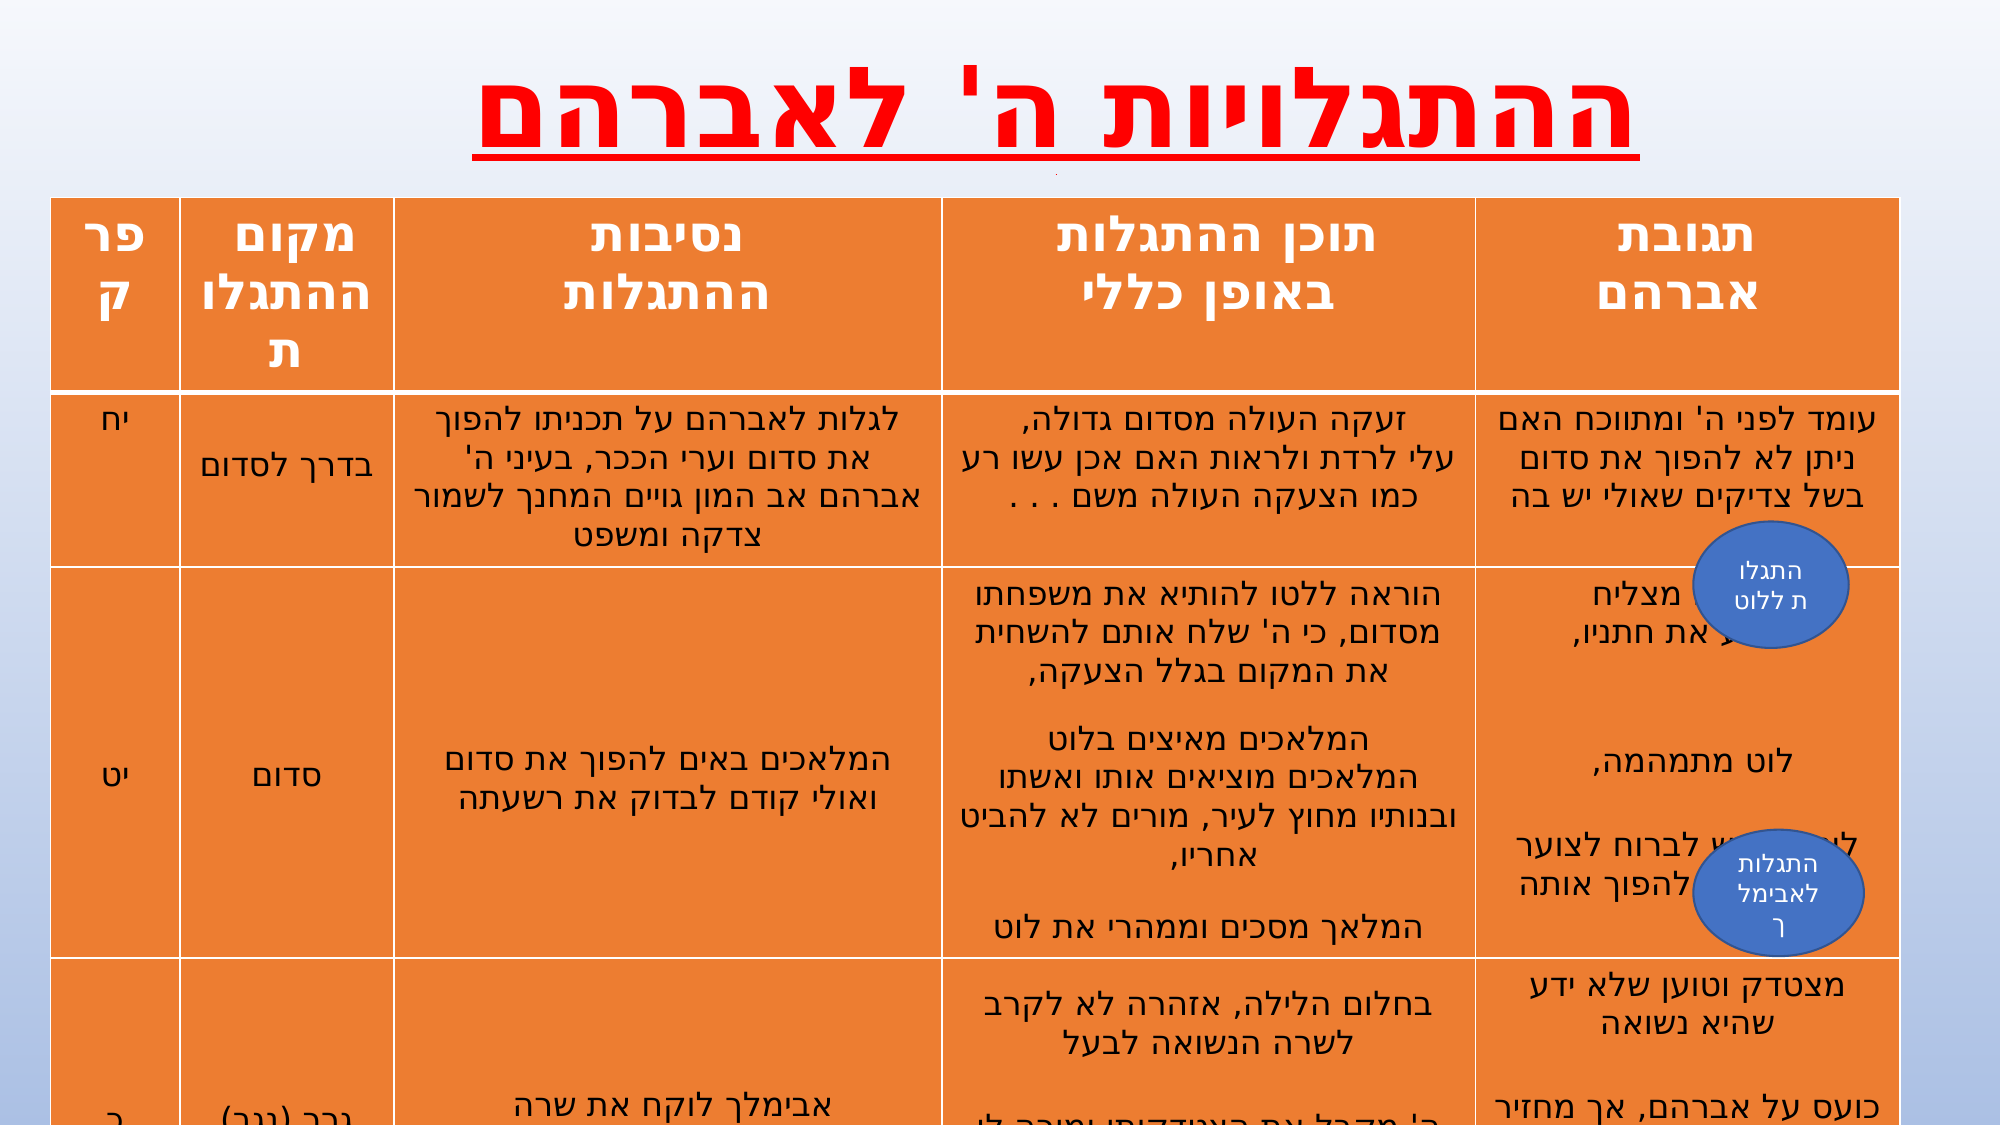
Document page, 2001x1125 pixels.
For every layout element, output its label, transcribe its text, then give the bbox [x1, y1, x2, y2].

table_header פרק [51, 198, 179, 390]
table_header נסיבות ההתגלות [395, 198, 941, 390]
table_cell יט [51, 568, 179, 957]
table_cell יח [51, 395, 179, 566]
table_cell זעקה העולה מסדום גדולה, עלי לרדת ולראות האם אכן עשו רע כמו הצעקה העולה משם . . . [943, 395, 1475, 566]
table_header מקום ההתגלות [181, 198, 393, 390]
table_cell כ [51, 959, 179, 1125]
table_cell לוט לא מצליח לשכנע את חתניו, לוט מתמהמה, לוט מבקש לברוח לצוער וממילא לא להפוך אותה [1476, 568, 1899, 957]
table_cell לגלות לאברהם על תכניתו להפוך את סדום וערי הככר, בעיני ה' אברהם אב המון גויים המחנך לשמור צדקה ומשפט [395, 395, 941, 566]
table_header תגובת אברהם [1476, 198, 1899, 390]
text_box התגלות ללוט [1692, 520, 1850, 649]
table_cell בדרך לסדום [181, 395, 393, 566]
table_cell הוראה ללטו להותיא את משפחתו מסדום, כי ה' שלח אותם להשחית את המקום בגלל הצעקה, המלאכים מאיצים בלוט המלאכים מוציאים אותו ואשתו ובנותיו מחוץ לעיר, מורים לא להביט אחריו, המלאך מסכים וממהרי את לוט [943, 568, 1475, 957]
table_cell מצטדק וטוען שלא ידע שהיא נשואה כועס על אברהם, אך מחזיר את שרה בתוספת צאן ובקר... [1476, 959, 1899, 1125]
table_cell בחלום הלילה, אזהרה לא לקרב לשרה הנשואה לבעל ה' מקבל את הצטדקותו ומורה לו להשיב את שרה אחרת ימות. [943, 959, 1475, 1125]
table_cell אבימלך לוקח את שרה [395, 959, 941, 1125]
table_cell המלאכים באים להפוך את סדום ואולי קודם לבדוק את רשעתה [395, 568, 941, 957]
table_header תוכן ההתגלות באופן כללי [943, 198, 1475, 390]
text_box התגלות לאבימלך [1692, 828, 1865, 958]
table_cell עומד לפני ה' ומתווכח האם ניתן לא להפוך את סדום בשל צדיקים שאולי יש בה [1476, 395, 1899, 566]
text_box ההתגלויות ה' לאברהם [419, 27, 1694, 183]
table_cell גרר (נגב) [181, 959, 393, 1125]
table_cell סדום [181, 568, 393, 957]
